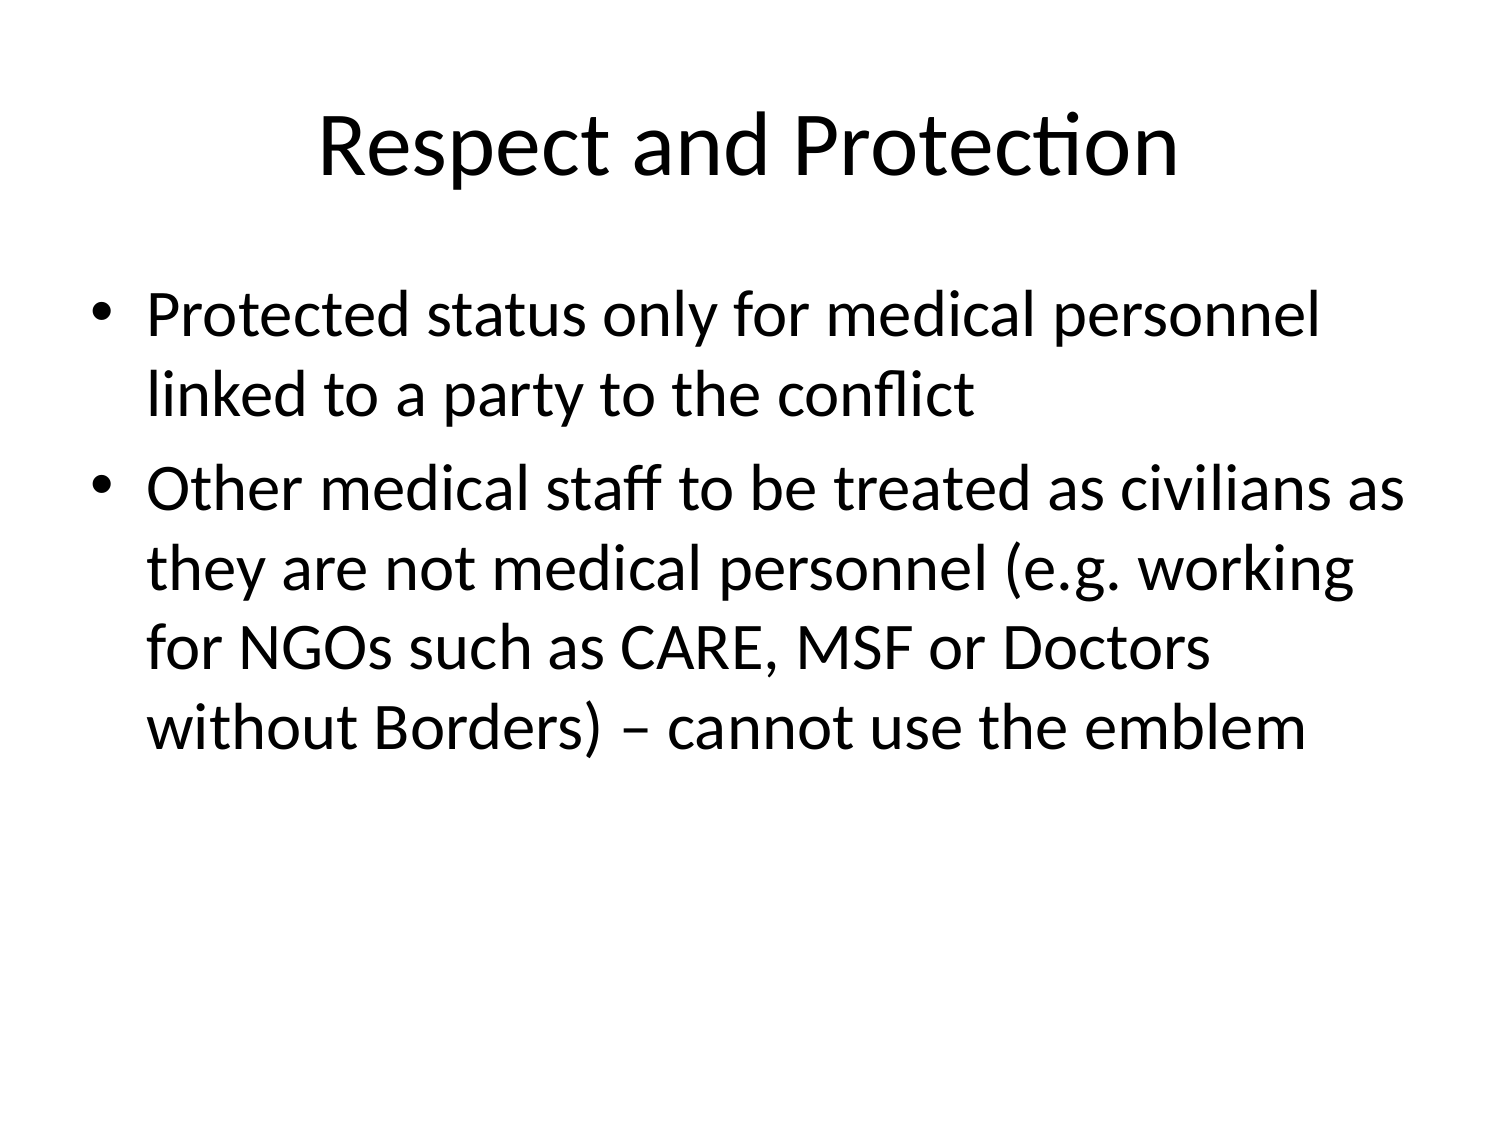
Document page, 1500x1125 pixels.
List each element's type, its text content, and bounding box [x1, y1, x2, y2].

list Protected status only for medical personnel linked to a party to the conflict Other medical staff to be treated as civilians as they are not medical personnel (e.g. working for NGOs such as CARE, MSF or Doctors without Borders) – cannot use the emblem [75, 262, 1425, 1005]
title Respect and Protection [75, 45, 1425, 233]
